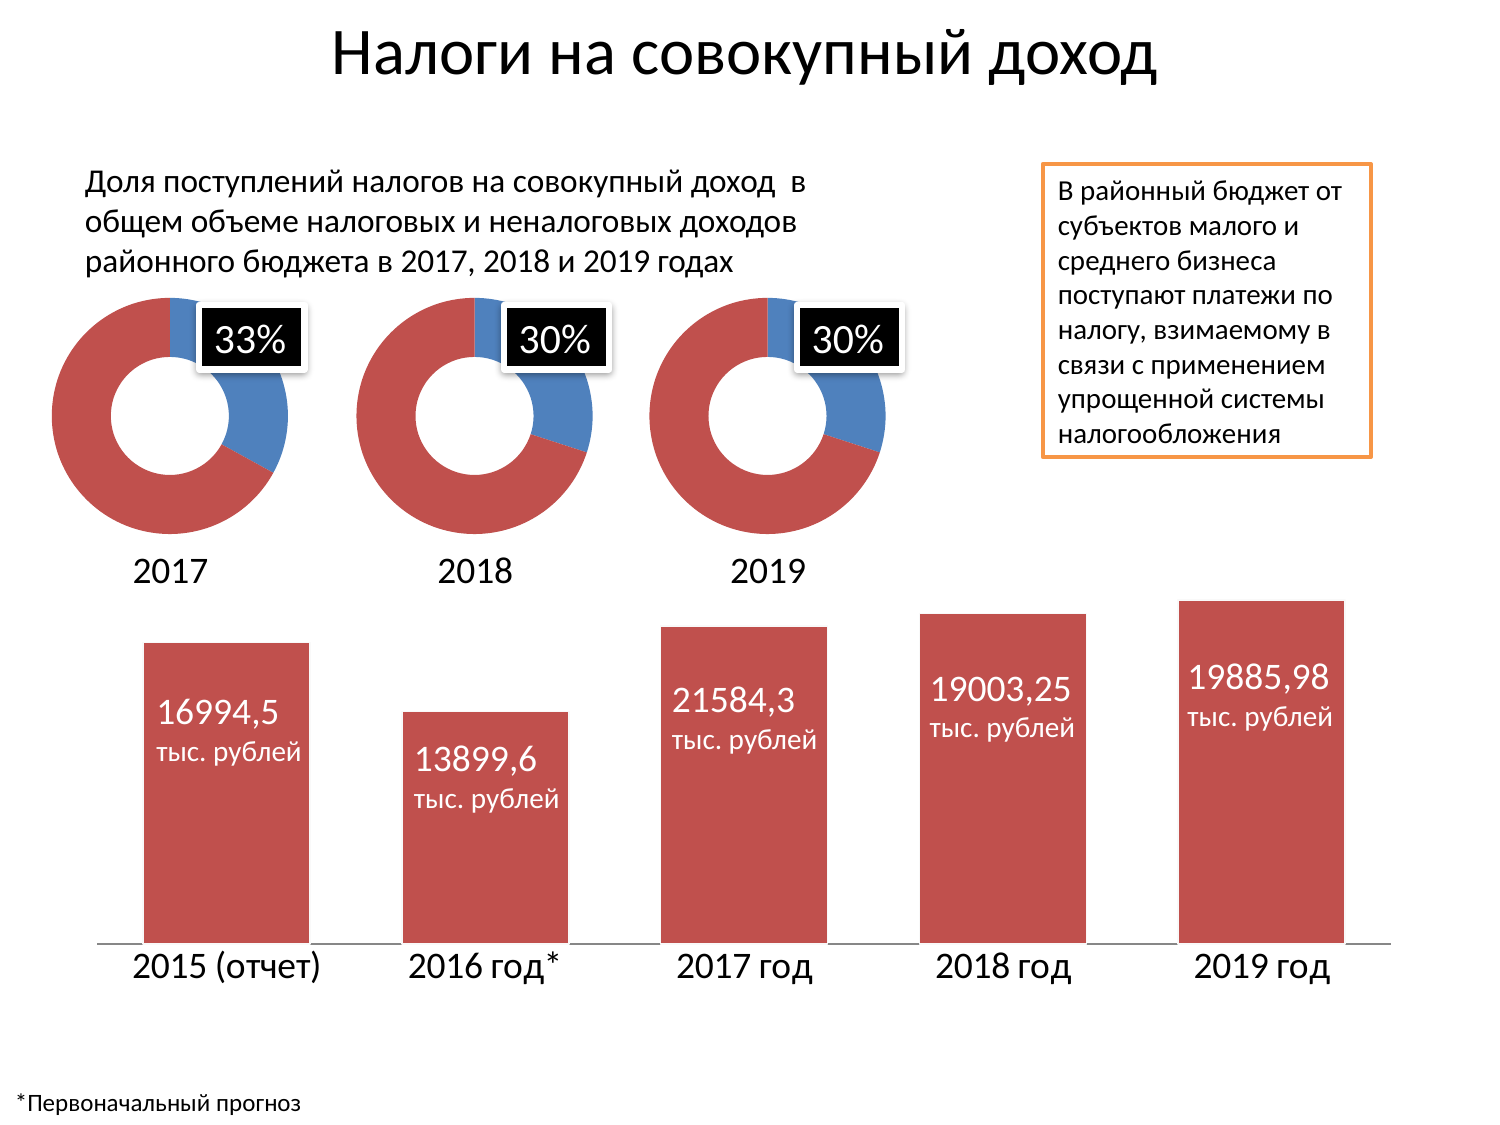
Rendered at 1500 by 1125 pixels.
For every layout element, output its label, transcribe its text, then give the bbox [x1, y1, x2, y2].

text_box 33% [298, 302, 308, 373]
chart [351, 292, 598, 540]
chart [644, 292, 891, 540]
text_box *Первоначальный прогноз [0, 1079, 411, 1125]
text_box 2017 [117, 548, 224, 572]
title Налоги на совокупный доход [70, 0, 1421, 96]
text_box 30% [602, 302, 612, 373]
chart [46, 292, 294, 540]
text_box 2018 [422, 548, 529, 572]
text_box 2019 [715, 548, 822, 572]
text_box Доля поступлений налогов на совокупный доход в общем объеме налоговых и неналоговых доходов районного бюджета в 2017, 2018 и 2019 годах [70, 152, 903, 287]
text_box 30% [895, 302, 905, 373]
text_box В районный бюджет от субъектов малого и среднего бизнеса поступают платежи по налогу, взимаемому в связи с применением упрощенной системы налогообложения [1041, 162, 1373, 459]
chart [70, 573, 1419, 997]
